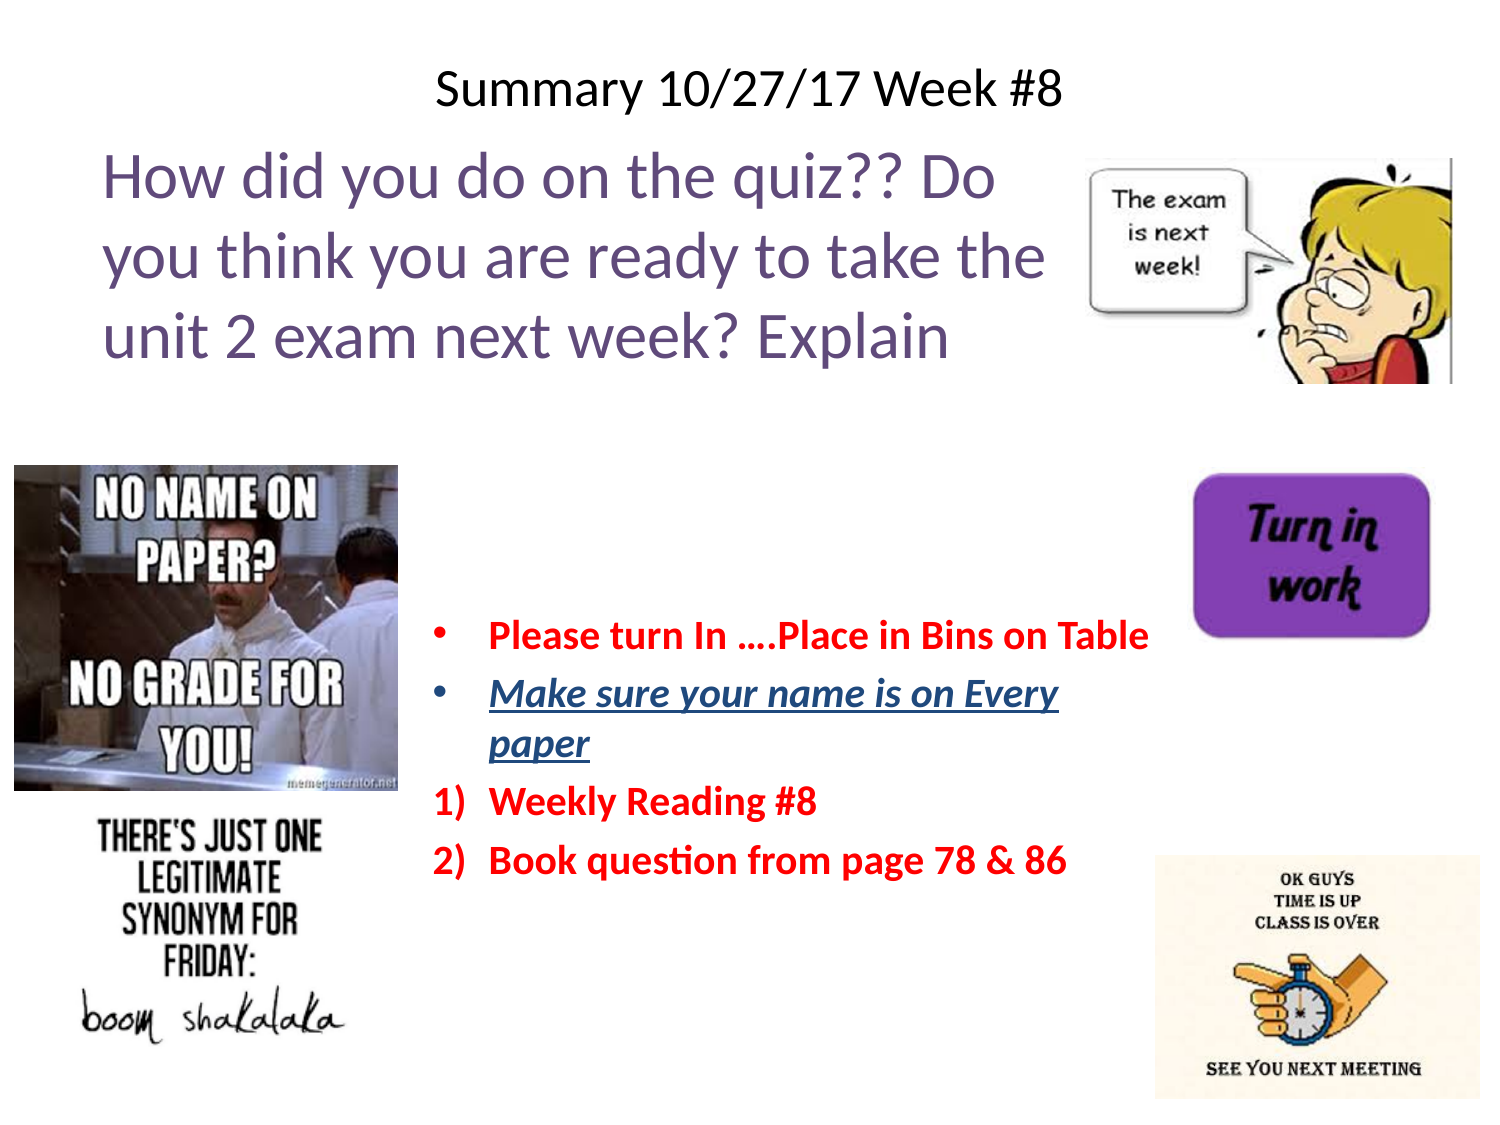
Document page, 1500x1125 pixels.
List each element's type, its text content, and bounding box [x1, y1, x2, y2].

picture [1154, 855, 1480, 1099]
picture [13, 465, 398, 1108]
text_box How did you do on the quiz?? Do you think you are ready to take the unit 2 exam next week? Explain [87, 124, 1088, 380]
text_box Please turn In ….Place in Bins on Table Make sure your name is on Every paper Weekly Reading #8 Book question from page 78 & 86 [417, 600, 1175, 999]
picture [1187, 467, 1437, 645]
title Summary 10/27/17 Week #8 [75, 45, 1425, 125]
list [1084, 158, 1454, 384]
